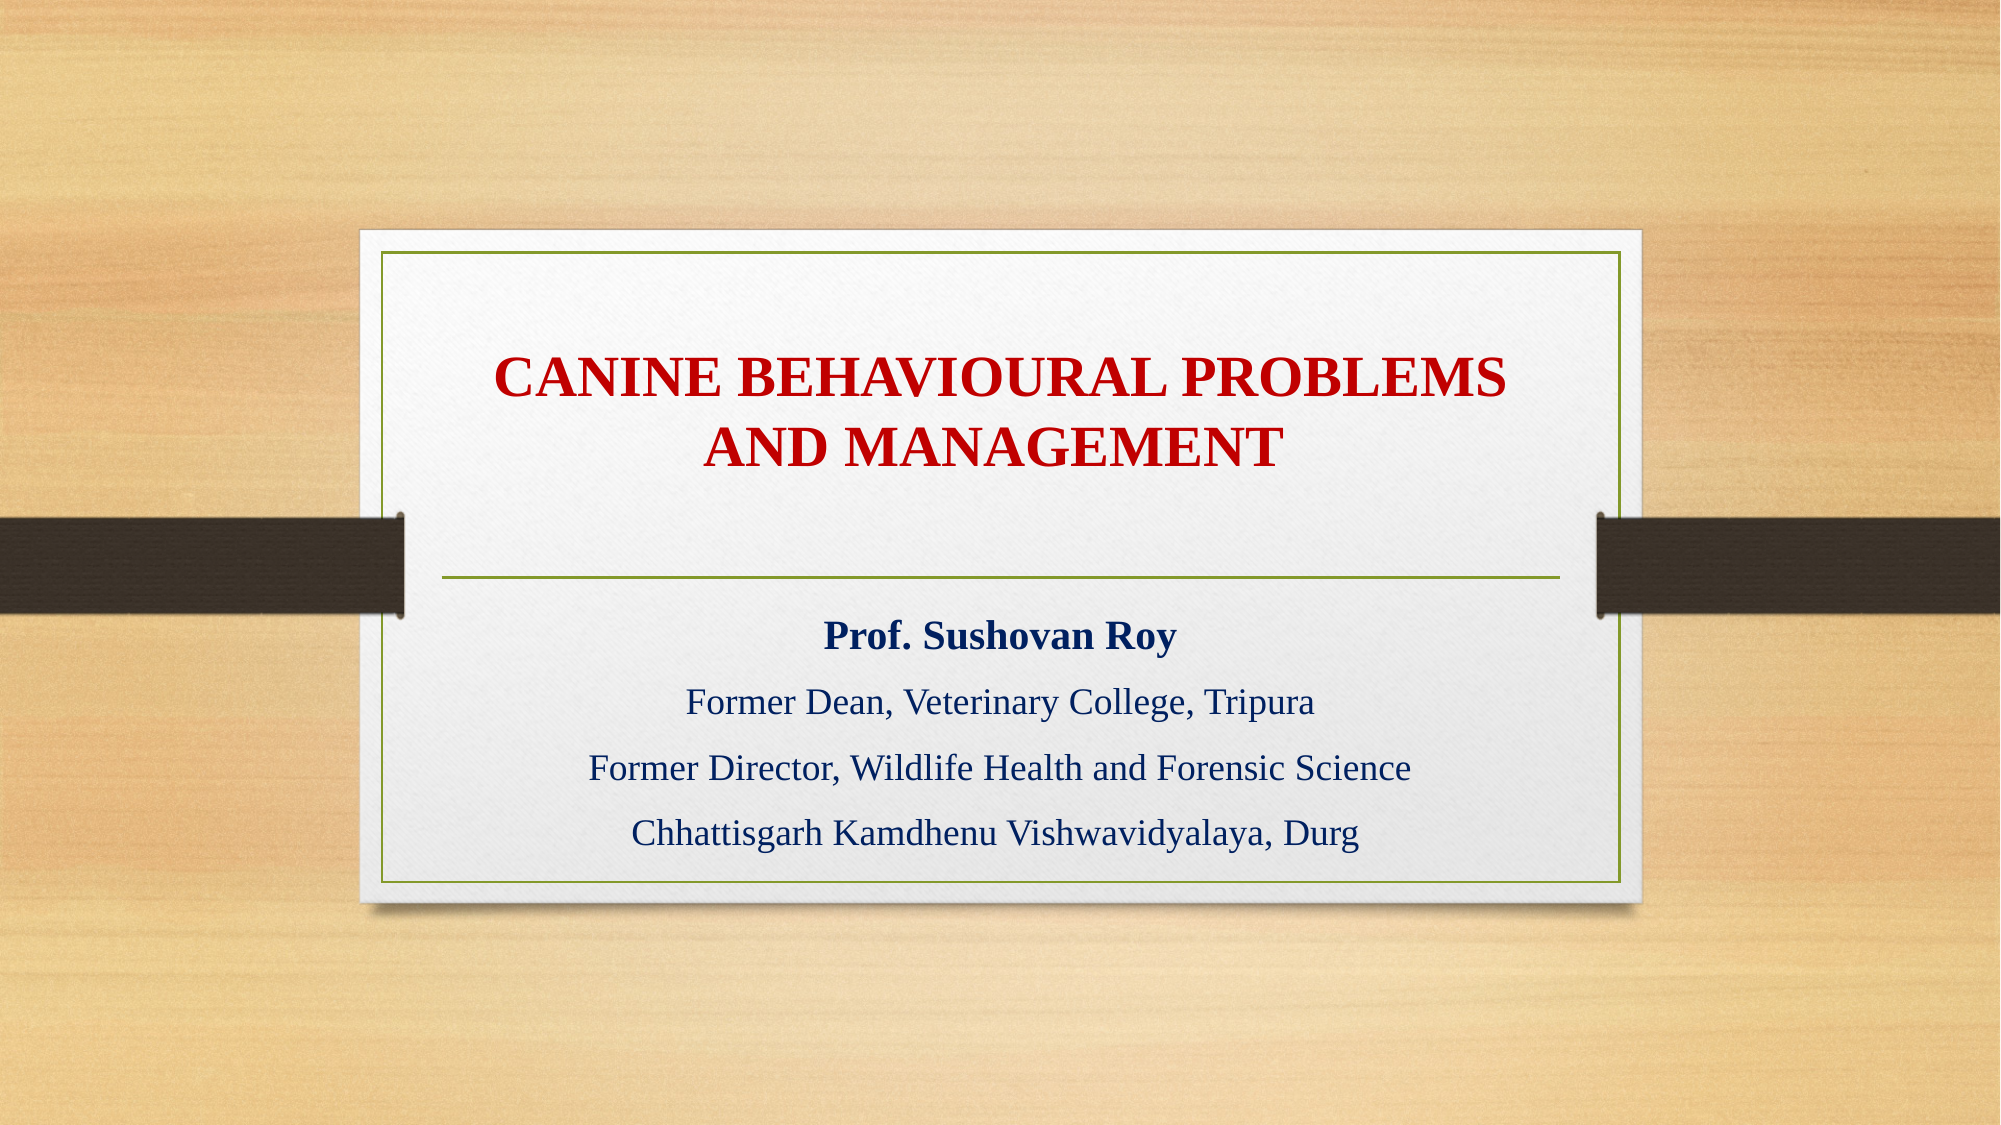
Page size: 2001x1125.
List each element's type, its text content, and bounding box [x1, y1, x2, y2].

picture [0, 0, 2001, 1125]
subtitle Prof. Sushovan Roy Former Dean, Veterinary College, Tripura Former Director, Wildlife Health and Forensic Science Chhattisgarh Kamdhenu Vishwavidyalaya, Durg [441, 600, 1560, 817]
title CANINE BEHAVIOURAL PROBLEMS AND MANAGEMENT [441, 237, 1560, 486]
